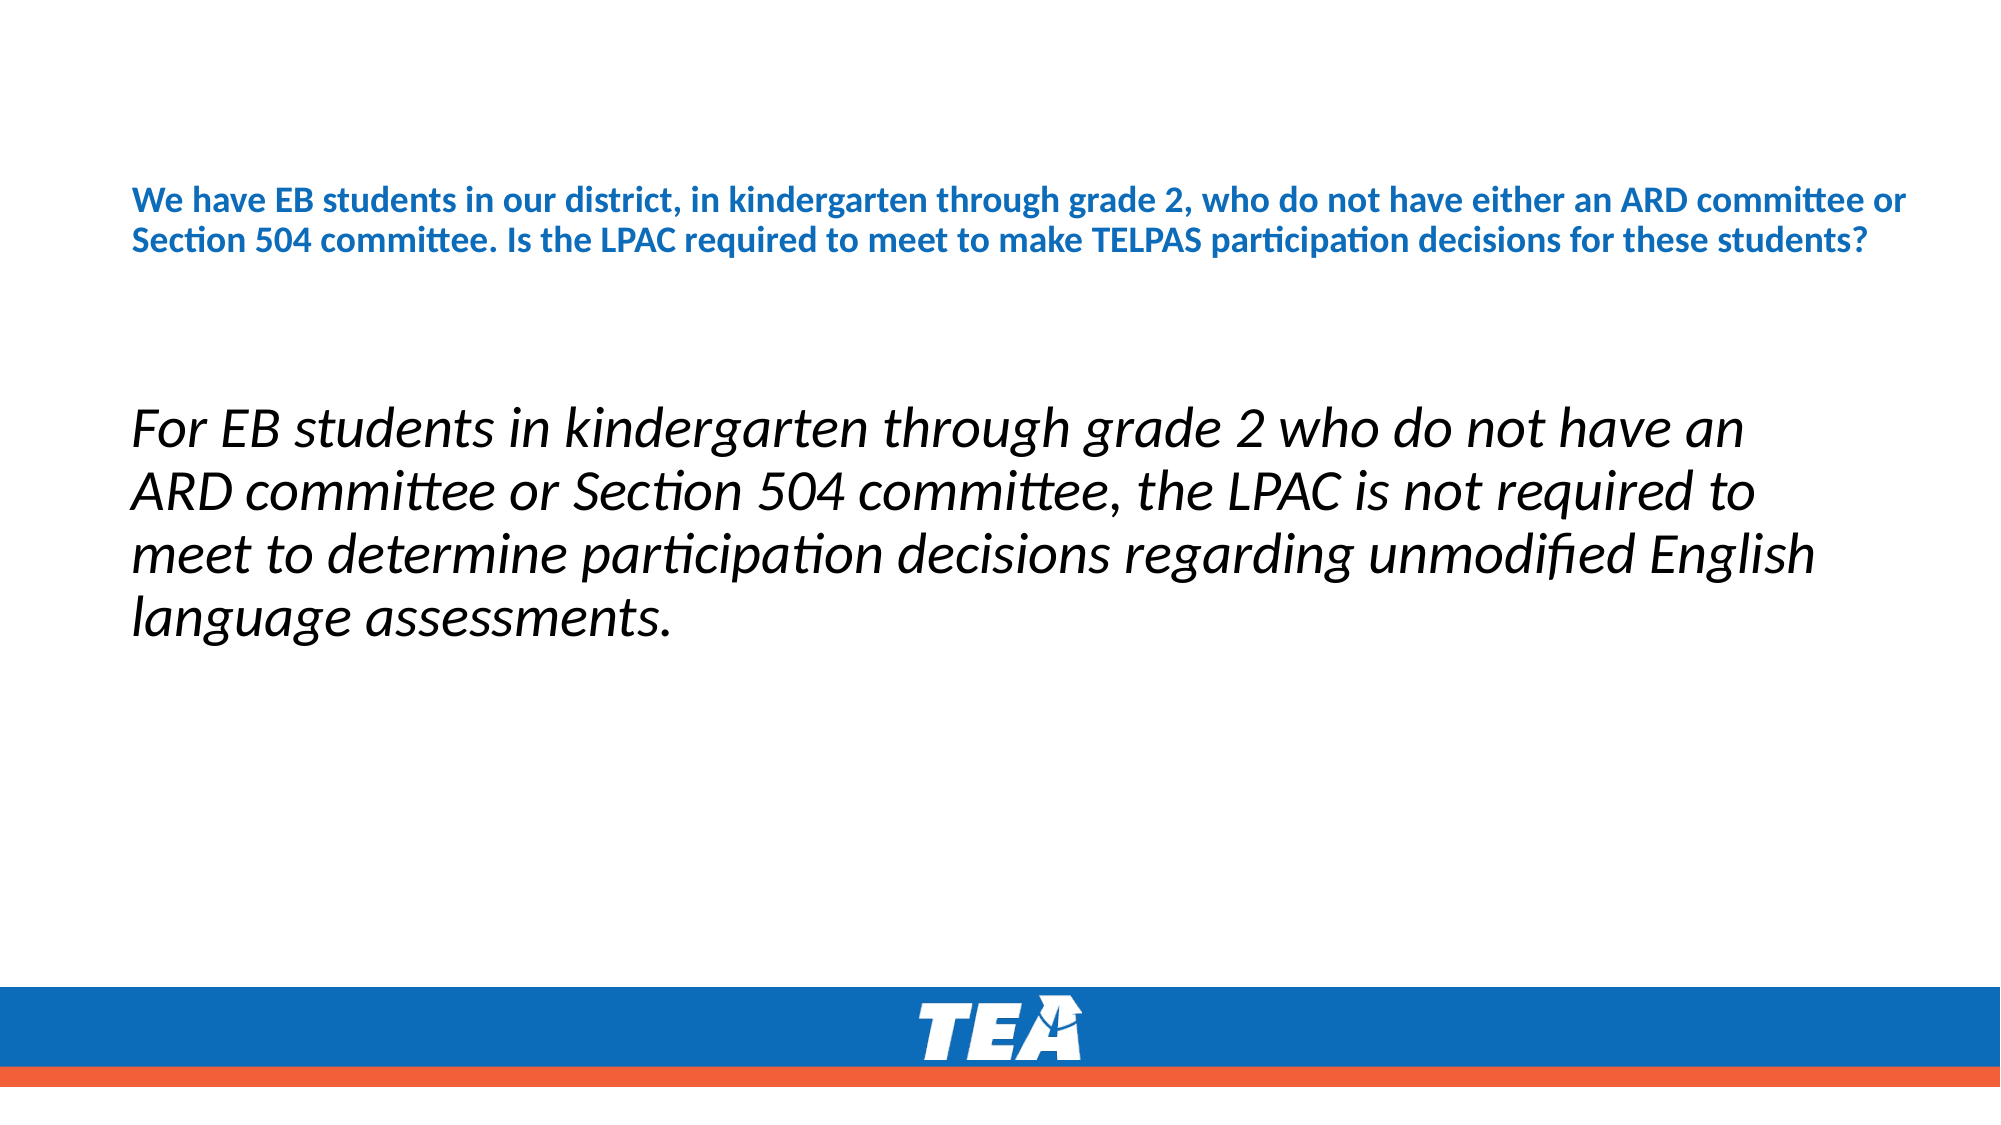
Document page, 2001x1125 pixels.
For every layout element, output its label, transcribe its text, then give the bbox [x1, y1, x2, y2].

title We have EB students in our district, in kindergarten through grade 2, who do not have either an ARD committee or Section 504 committee. Is the LPAC required to meet to make TELPAS participation decisions for these students? [116, 158, 1942, 283]
list For EB students in kindergarten through grade 2 who do not have an ARD committee or Section 504 committee, the LPAC is not required to meet to determine participation decisions regarding unmodified English language assessments. [116, 389, 1860, 967]
picture [918, 994, 1082, 1060]
